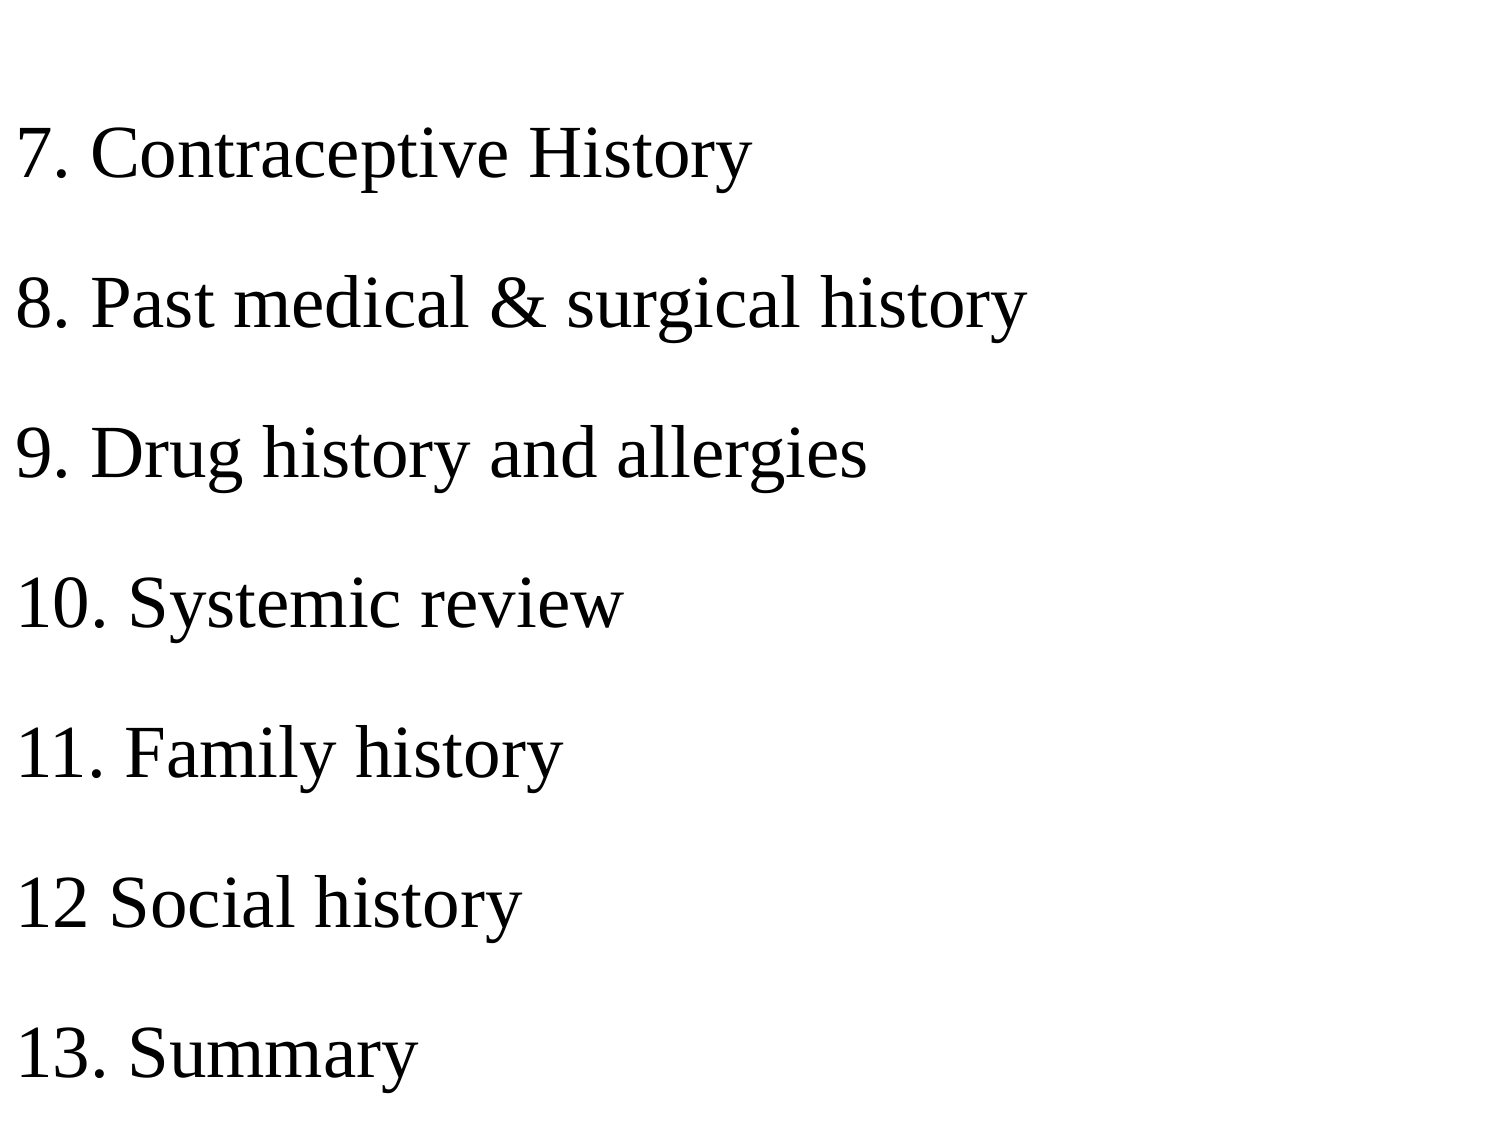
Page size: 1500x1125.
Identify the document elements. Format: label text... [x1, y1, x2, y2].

list 7. Contraceptive History 8. Past medical & surgical history 9. Drug history and allergies 10. Systemic review 11. Family history 12 Social history 13. Summary [0, 50, 1425, 1005]
